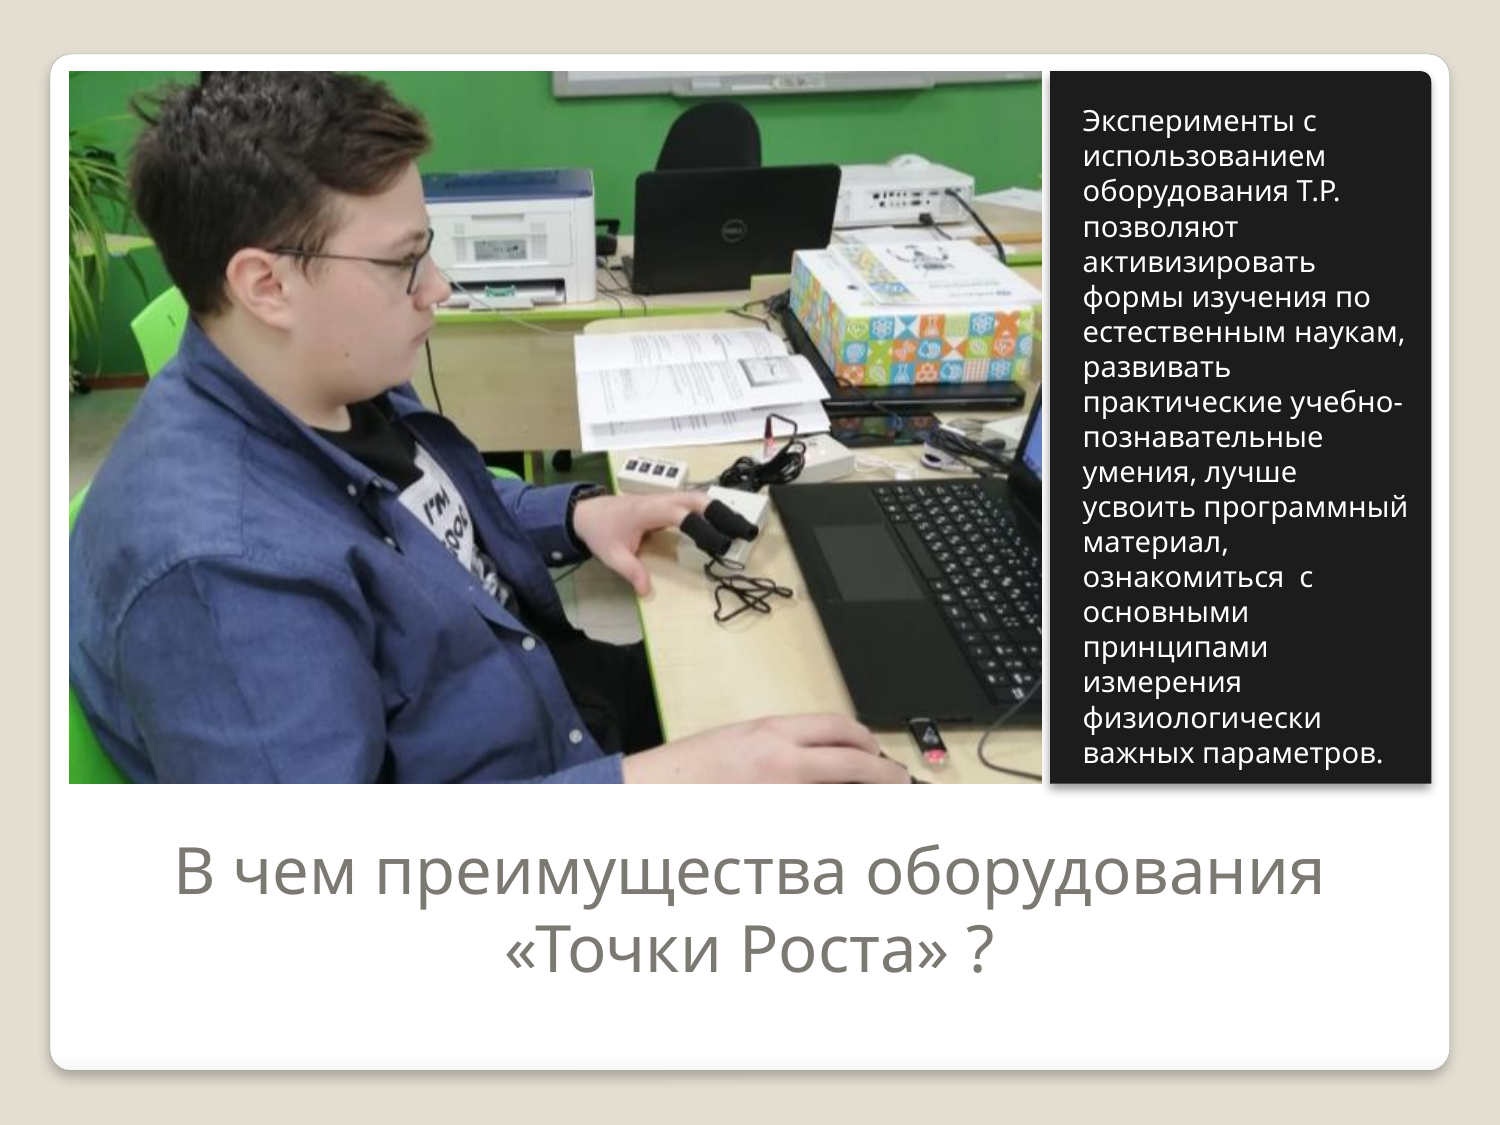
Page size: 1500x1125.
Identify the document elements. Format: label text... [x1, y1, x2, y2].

list Эксперименты с использованием оборудования Т.Р. позволяют активизировать формы изучения по естественным наукам, развивать практические учебно- познавательные умения, лучше усвоить программный материал, ознакомиться с основными принципами измерения физиологически важных параметров. [1060, 87, 1428, 779]
picture [68, 71, 1042, 785]
title В чем преимущества оборудования «Точки Роста» ? [75, 822, 1425, 995]
